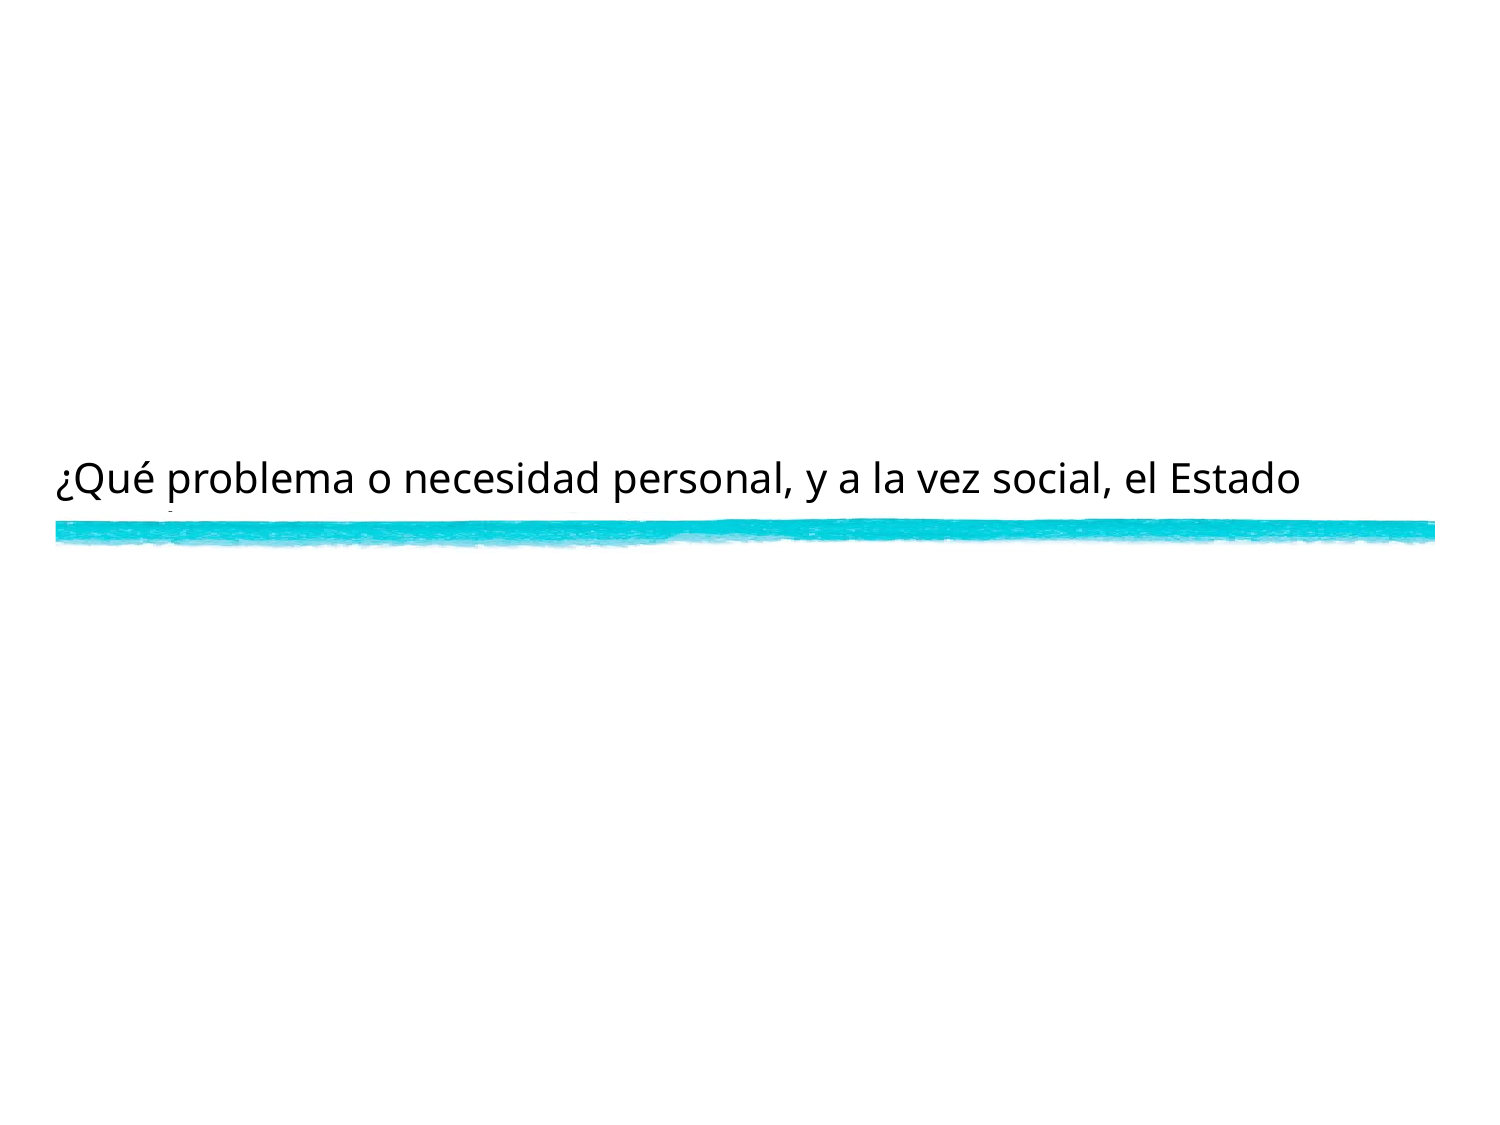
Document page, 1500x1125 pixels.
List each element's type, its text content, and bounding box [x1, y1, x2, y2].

picture [55, 512, 1497, 553]
text_box ¿Qué problema o necesidad personal, y a la vez social, el Estado resuelve? [41, 444, 1459, 560]
